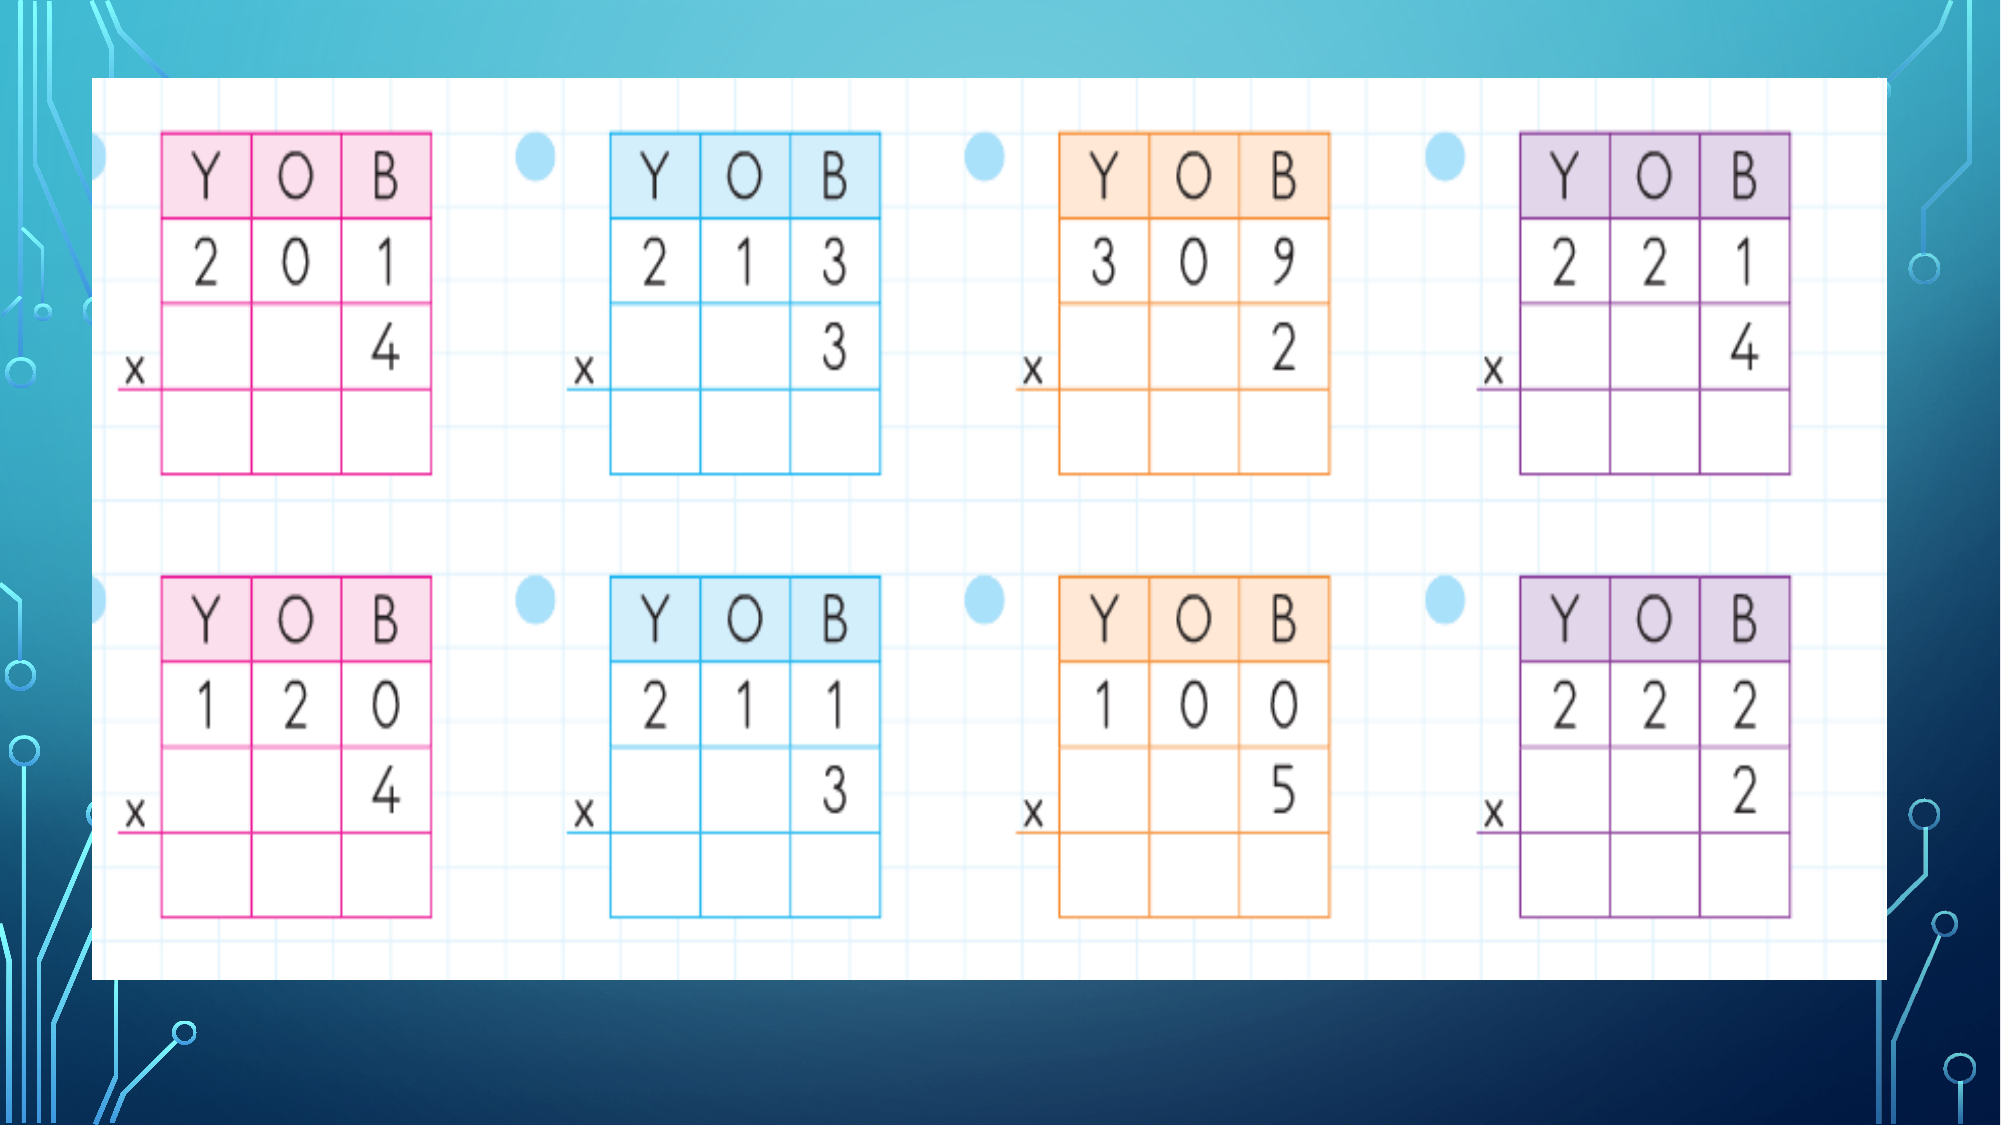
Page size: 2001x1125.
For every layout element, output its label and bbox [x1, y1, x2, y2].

picture [92, 78, 1888, 980]
